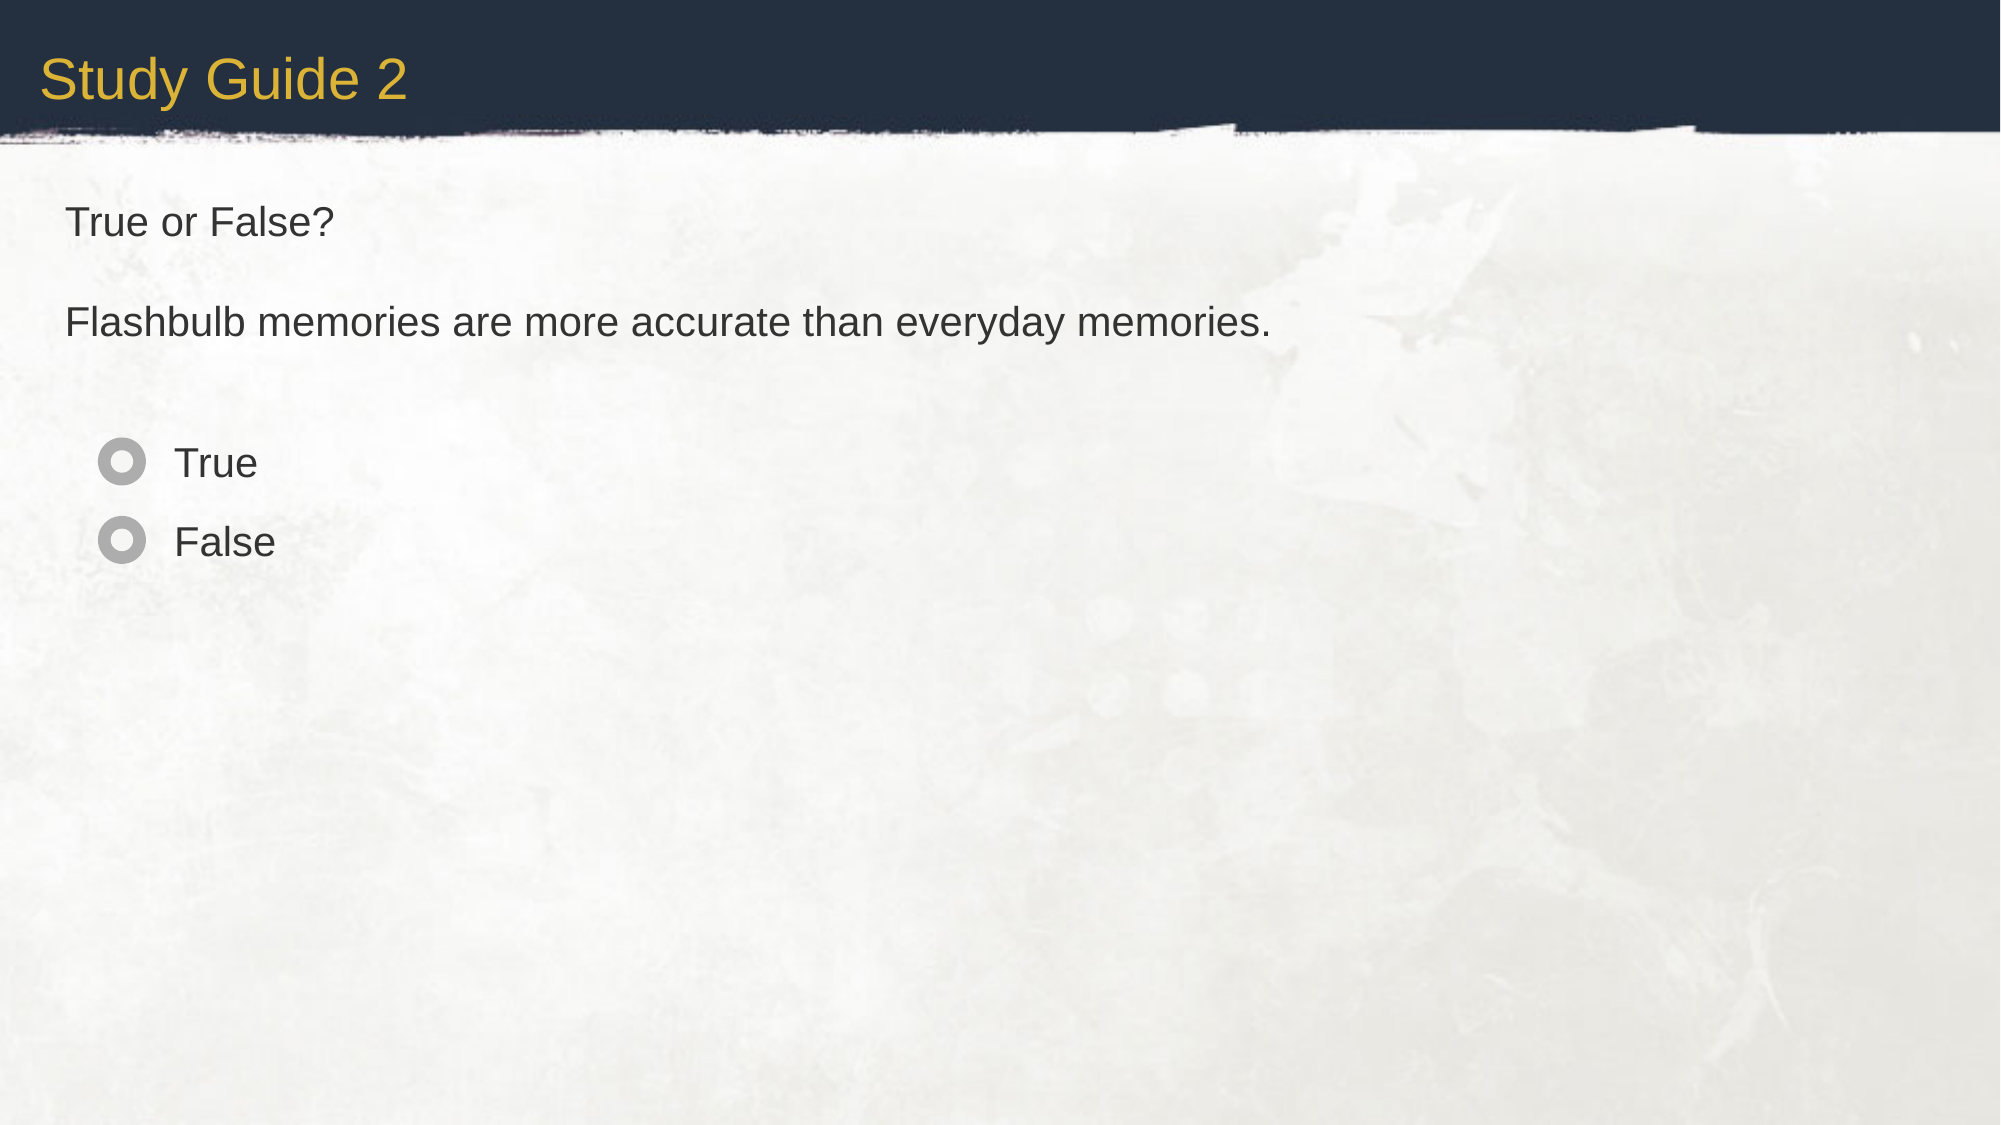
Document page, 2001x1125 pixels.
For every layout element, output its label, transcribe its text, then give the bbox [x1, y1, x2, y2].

list Study Guide 2 [24, 12, 1975, 140]
picture [0, 0, 2001, 1125]
list True or False? Flashbulb memories are more accurate than everyday memories. [50, 187, 1950, 1063]
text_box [97, 428, 293, 573]
